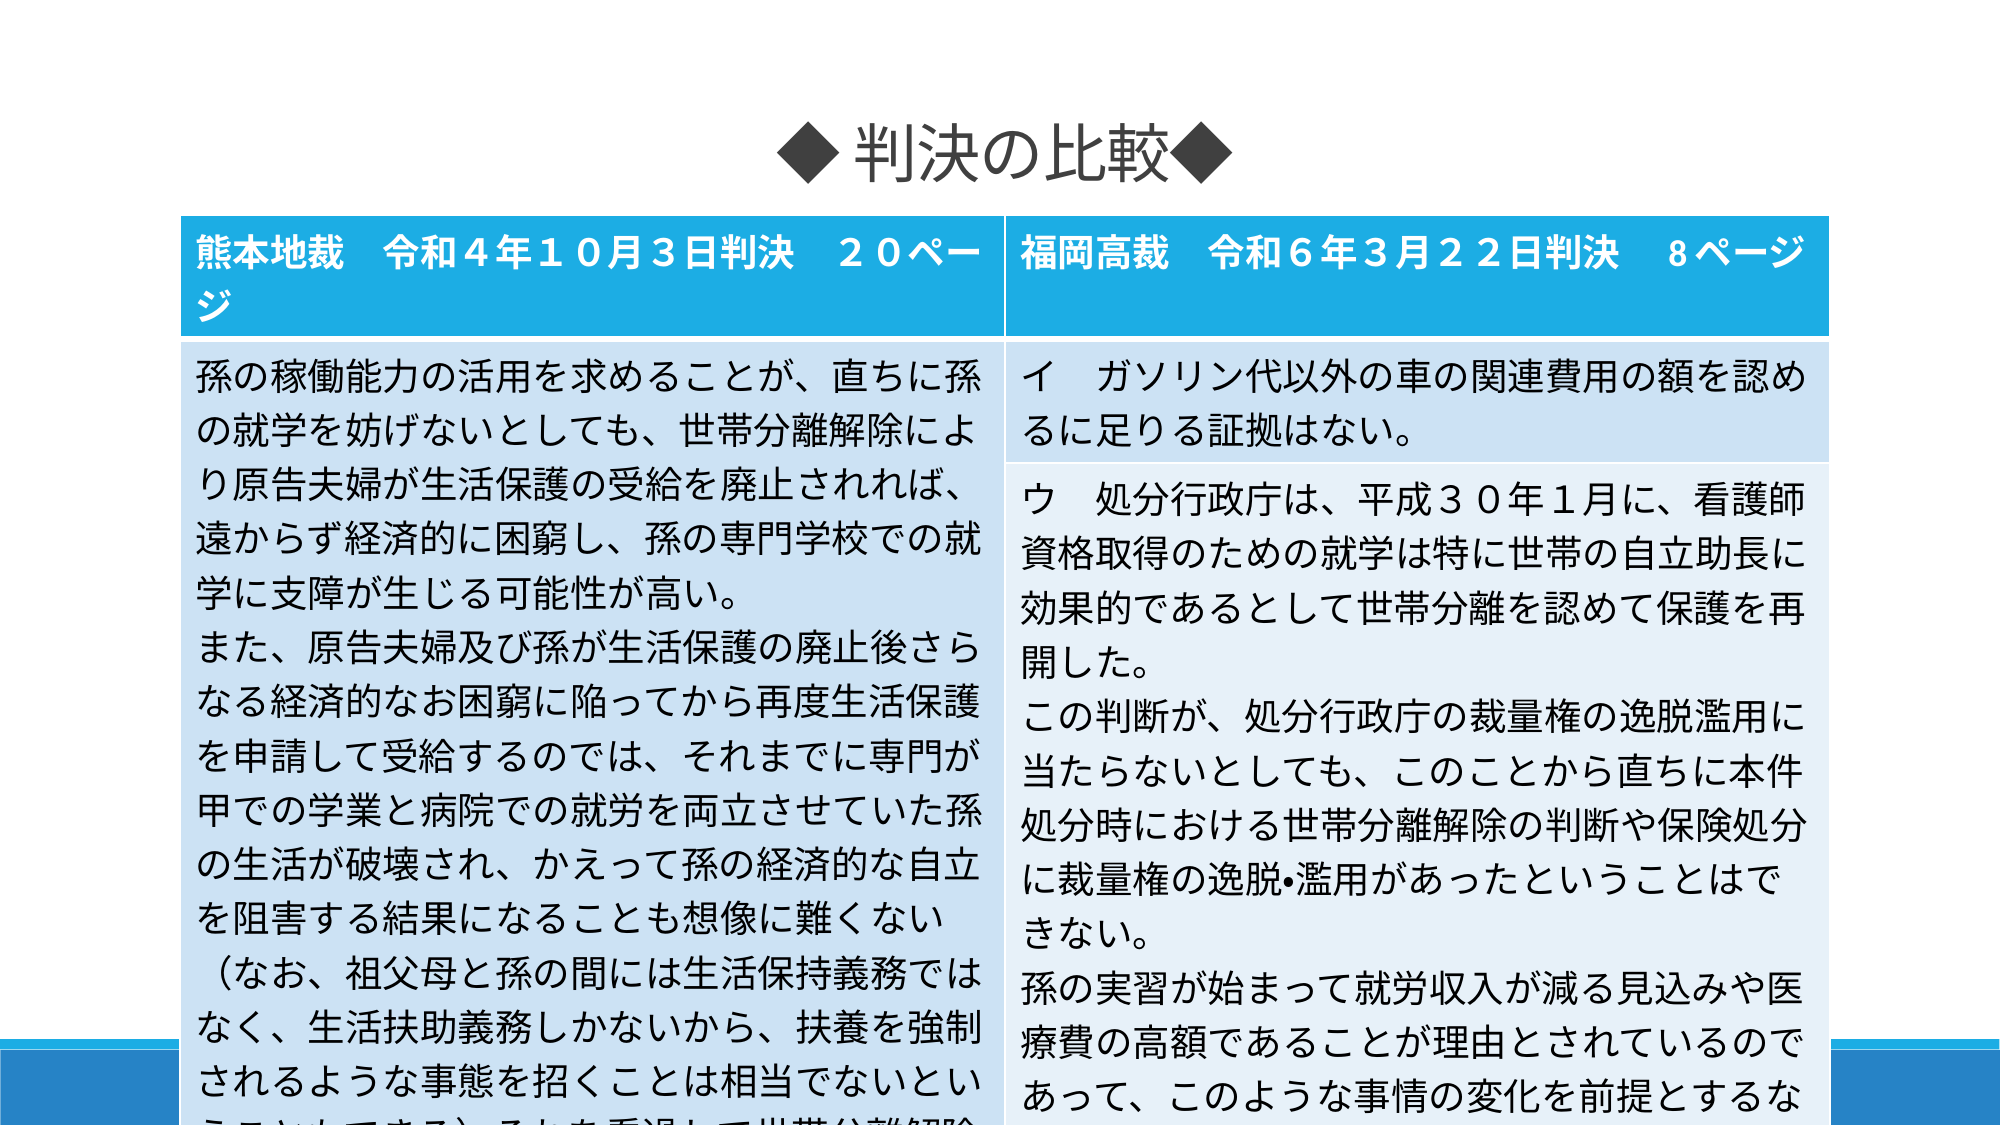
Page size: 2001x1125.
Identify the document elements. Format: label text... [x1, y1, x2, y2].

table_header 福岡高裁 令和６年３月２２日判決 8ページ [1006, 216, 1829, 336]
table_cell イ ガソリン代以外の車の関連費用の額を認めるに足りる証拠はない。 [1006, 342, 1829, 462]
table_cell 孫の稼働能力の活用を求めることが、直ちに孫の就学を妨げないとしても、世帯分離解除により原告夫婦が生活保護の受給を廃止されれば、遠からず経済的に困窮し、孫の専門学校での就学に支障が生じる可能性が高い。 また、原告夫婦及び孫が生活保護の廃止後さらなる経済的なお困窮に陥ってから再度生活保護を申請して受給するのでは、それまでに専門が甲での学業と病院での就労を両立させていた孫の生活が破壊され、かえって孫の経済的な自立を阻害する結果になることも想像に難くない（なお、祖父母と孫の間には生活保持義務ではなく、生活扶助義務しかないから、扶養を強制されるような事態を招くことは相当でないということもできる）それを看過して世帯分離解除を行った処分行政庁の判断について合理性は見出しがたい。 [181, 342, 1004, 1125]
table_cell ウ 処分行政庁は、平成３０年１月に、看護師資格取得のための就学は特に世帯の自立助長に効果的であるとして世帯分離を認めて保護を再開した。 この判断が、処分行政庁の裁量権の逸脱濫用に当たらないとしても、このことから直ちに本件処分時における世帯分離解除の判断や保険処分に裁量権の逸脱・濫用があったということはできない。 孫の実習が始まって就労収入が減る見込みや医療費の高額であることが理由とされているのであって、このような事情の変化を前提とするならば、本件処分時の判断の再開時の判断とが齟齬するともいい難い。 [1006, 464, 1829, 1125]
title ◆判決の比較◆ [179, 47, 1830, 204]
table_header 熊本地裁 令和４年１０月３日判決 ２０ページ [181, 216, 1004, 336]
